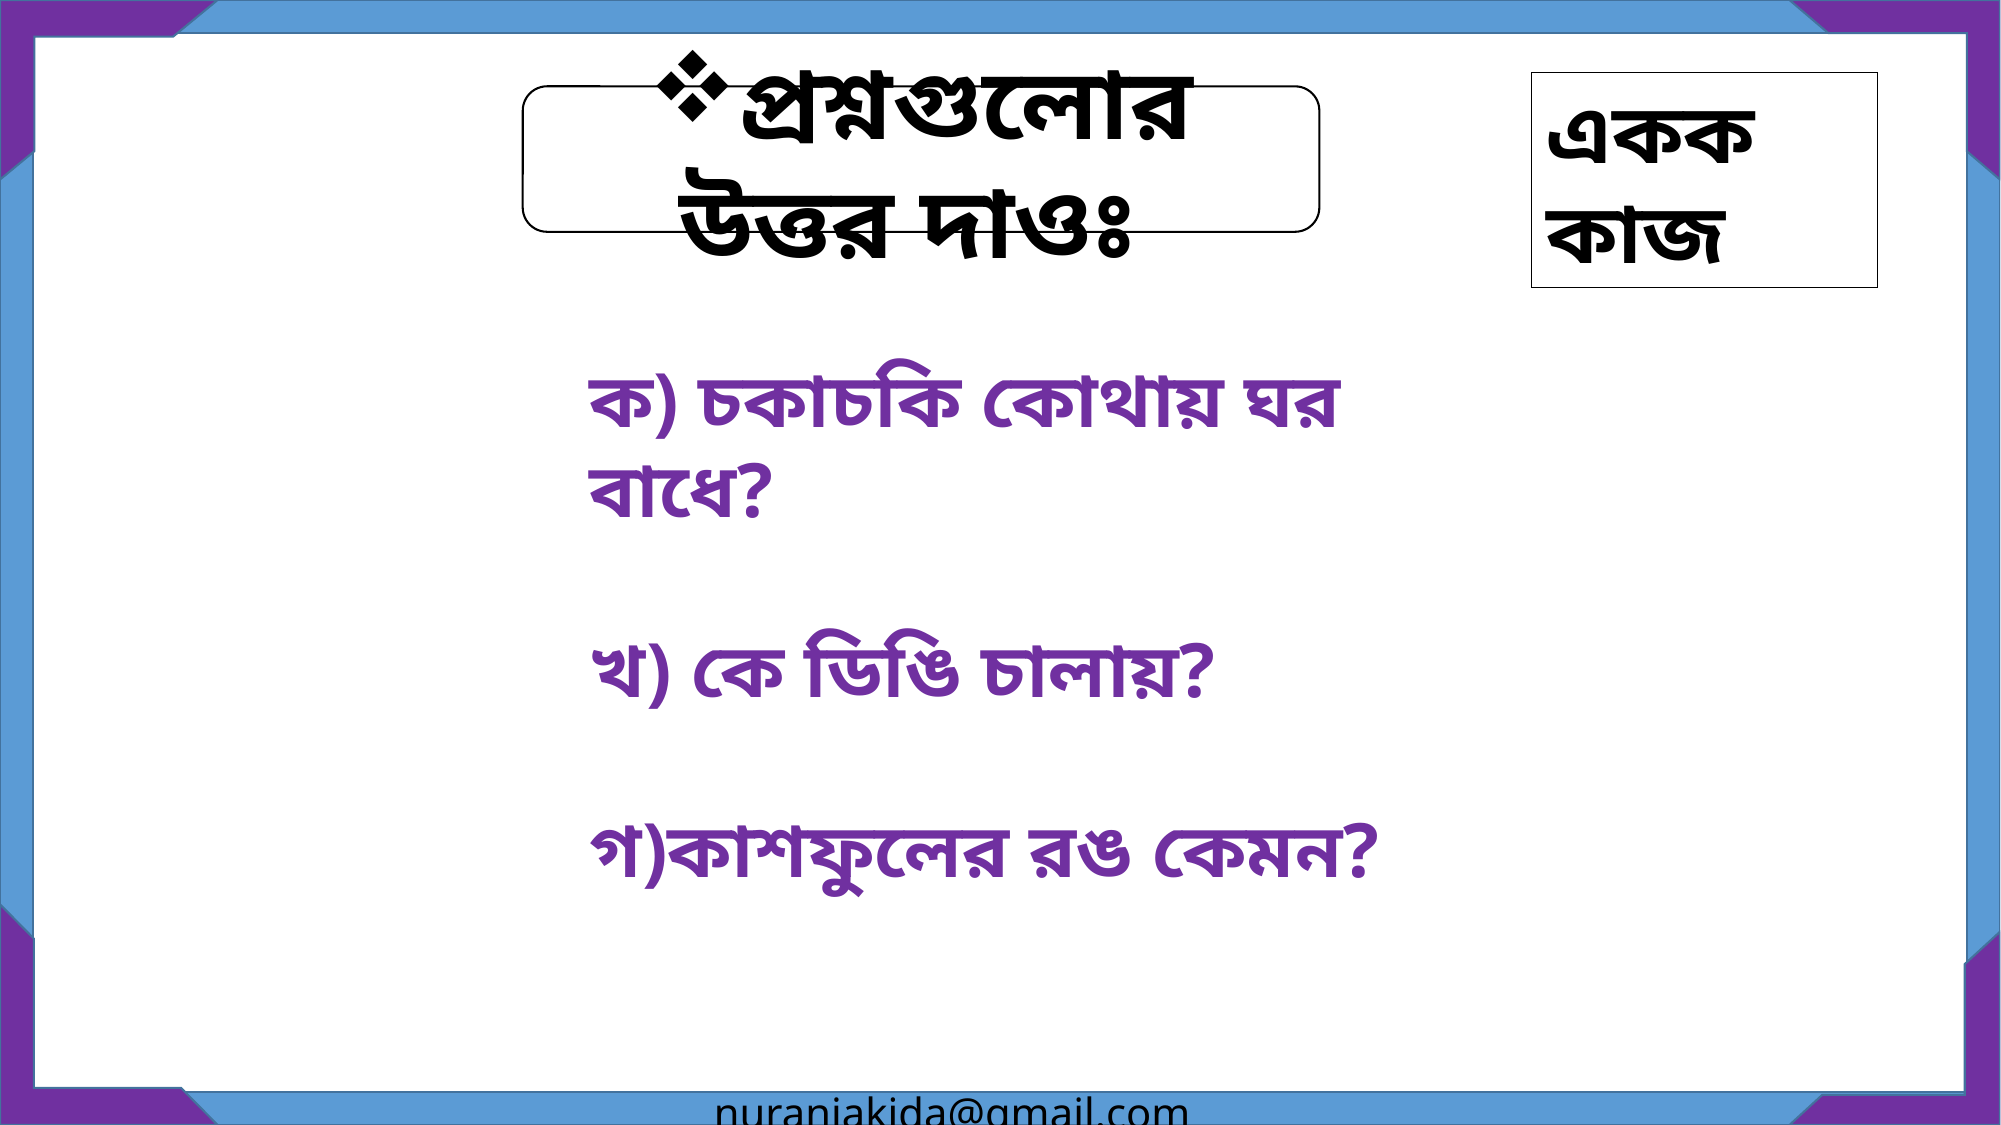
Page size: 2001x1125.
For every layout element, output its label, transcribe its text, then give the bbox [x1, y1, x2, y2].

text_box একক কাজ [1531, 72, 1878, 288]
text_box ক) চকাচকি কোথায় ঘর বাধে? খ) কে ডিঙি চালায়? গ)কাশফুলের রঙ কেমন? [575, 345, 1441, 901]
text_box প্রশ্নগুলোর উত্তর দাওঃ [521, 85, 1321, 233]
